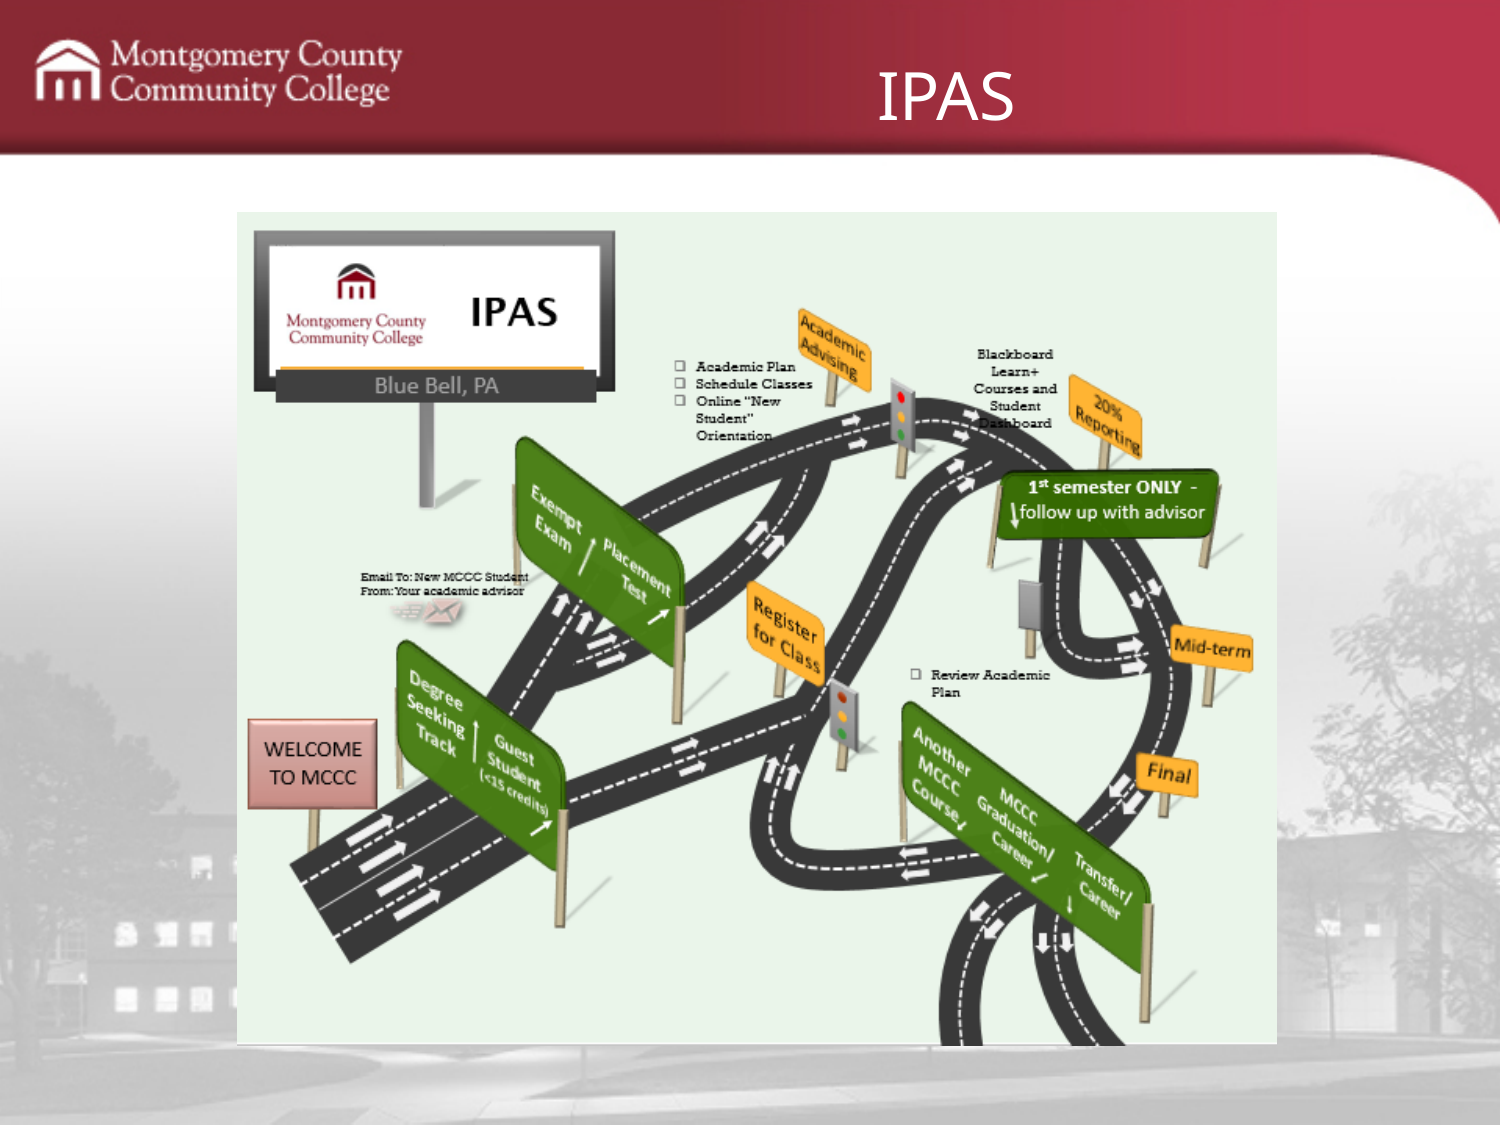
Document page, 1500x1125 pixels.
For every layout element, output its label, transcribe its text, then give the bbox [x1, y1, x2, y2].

title IPAS [399, 0, 1500, 188]
picture [0, 0, 1500, 1125]
